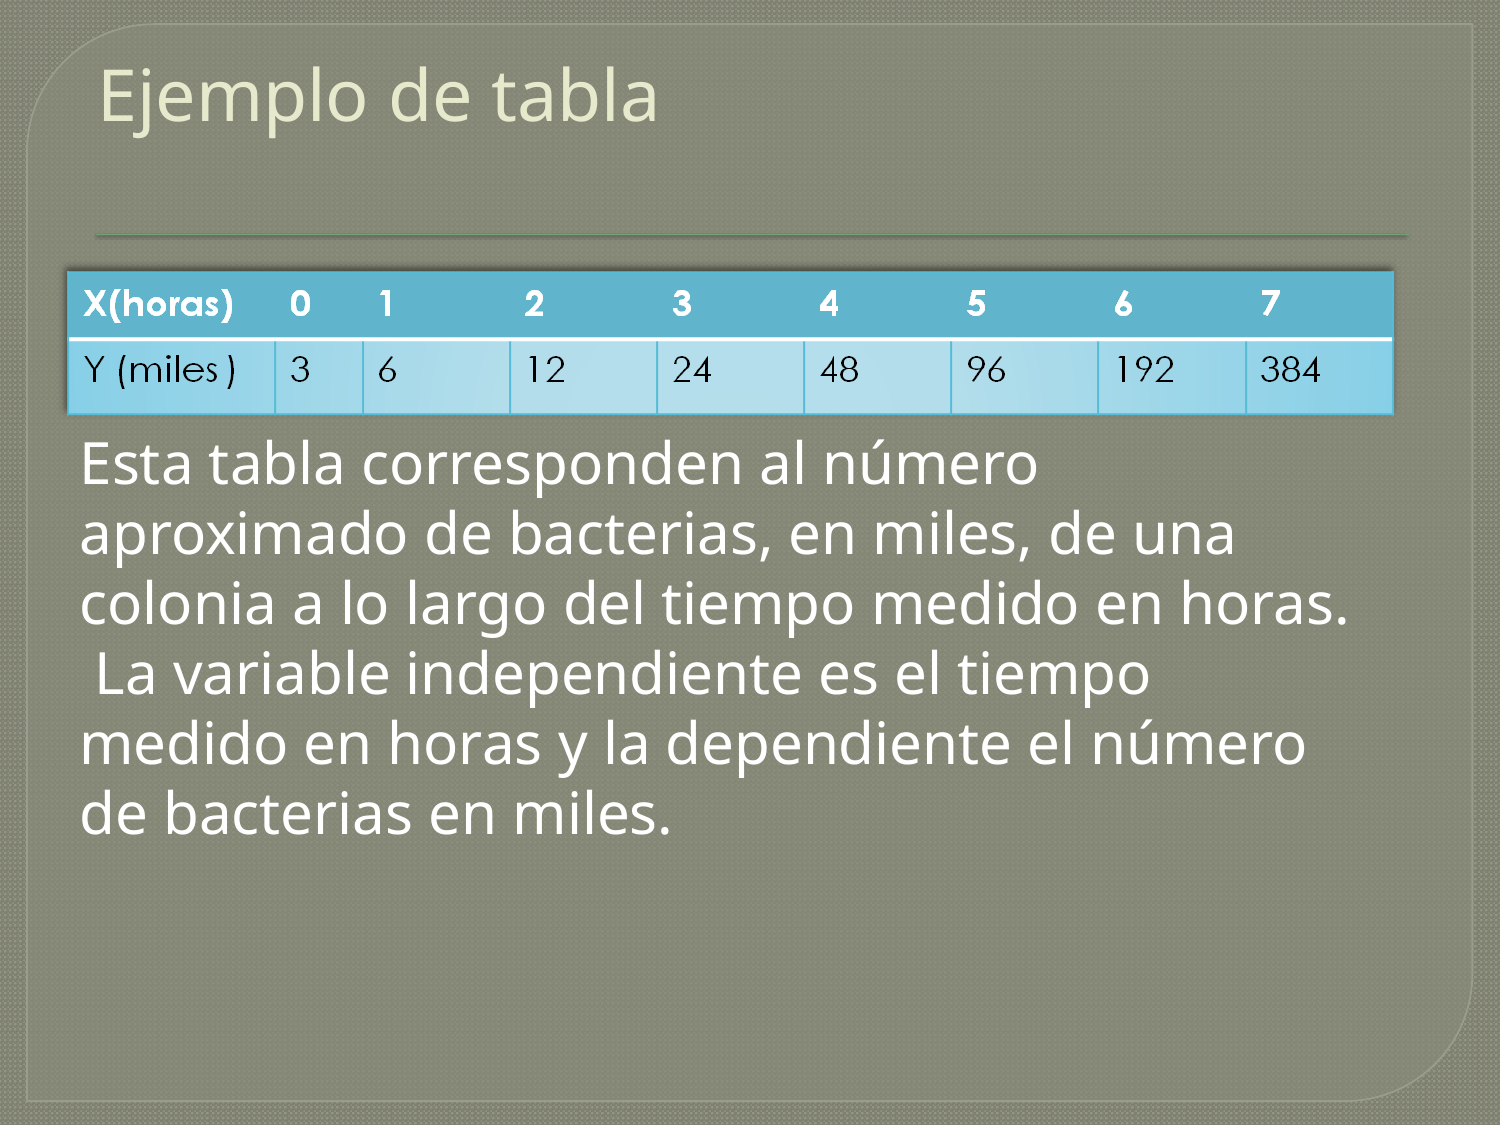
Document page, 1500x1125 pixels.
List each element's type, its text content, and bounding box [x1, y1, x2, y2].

title Ejemplo de tabla [75, 41, 1425, 230]
text_box Esta tabla corresponden al número aproximado de bacterias, en miles, de una colonia a lo largo del tiempo medido en horas. La variable independiente es el tiempo medido en horas y la dependiente el número de bacterias en miles. [64, 438, 1388, 854]
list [52, 255, 1404, 426]
